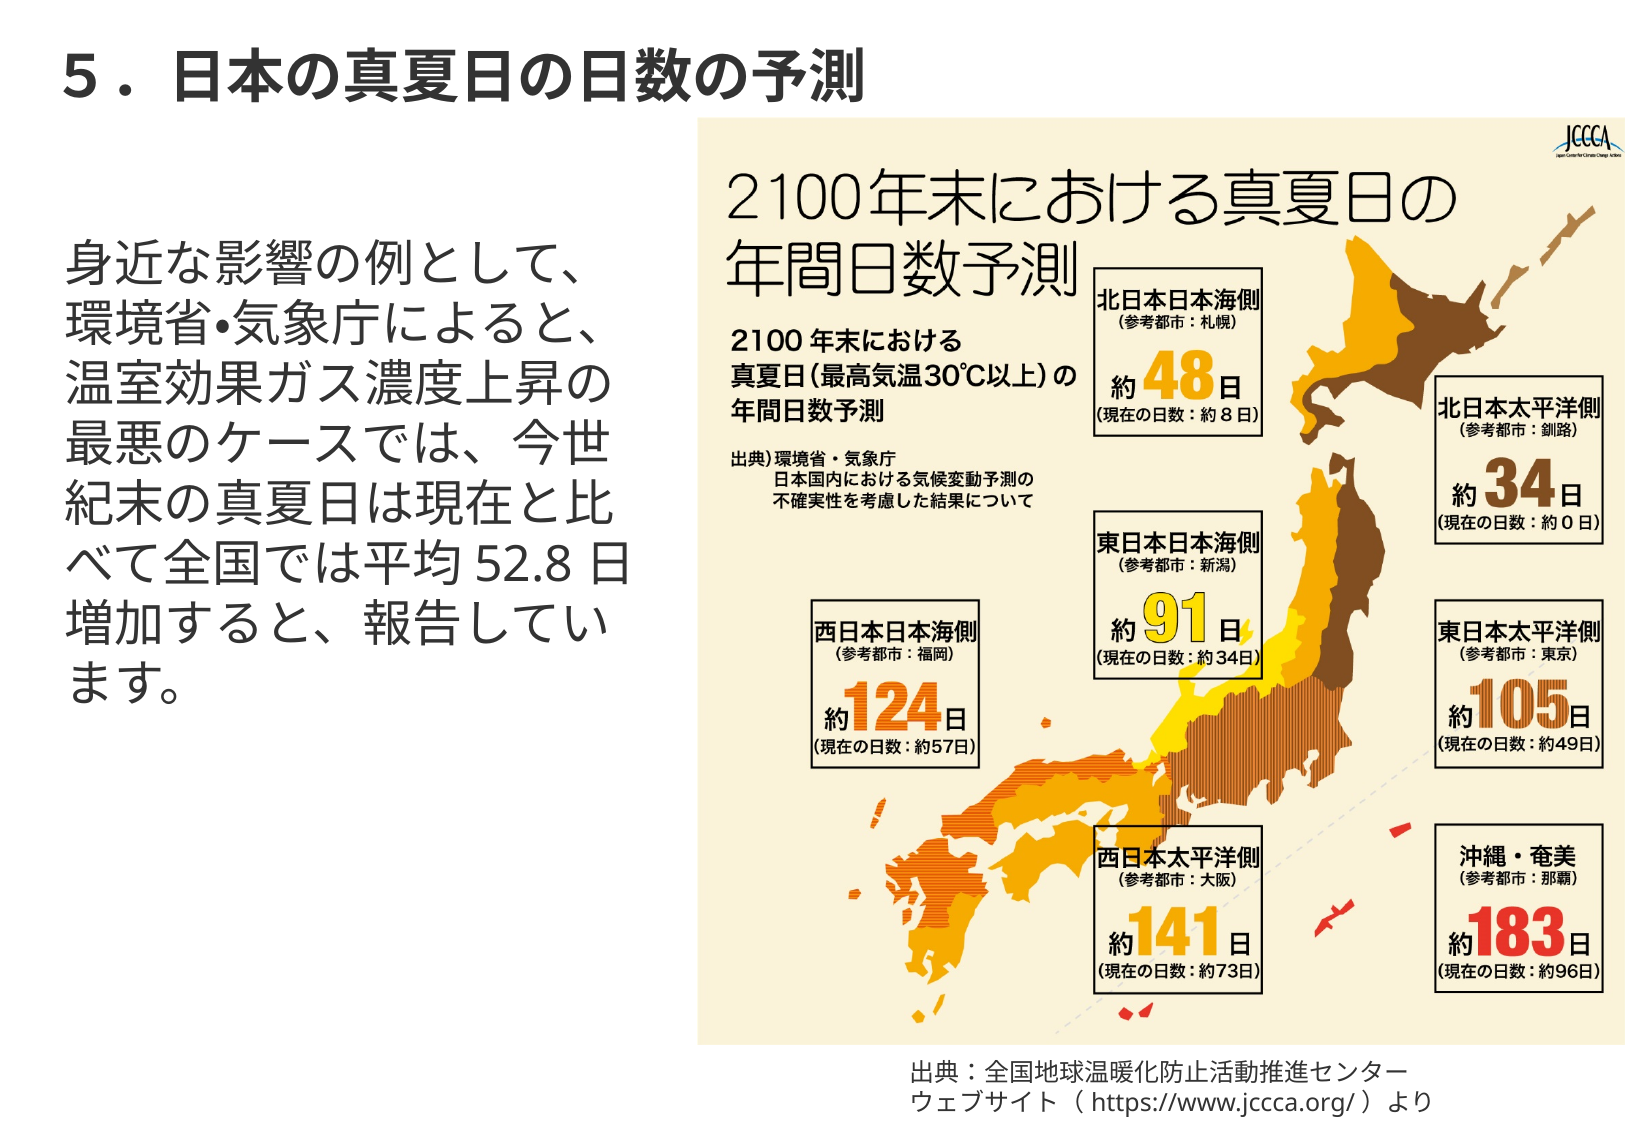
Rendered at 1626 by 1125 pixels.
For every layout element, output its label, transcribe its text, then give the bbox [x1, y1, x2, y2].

text_box 身近な影響の例として、環境省・気象庁によると、温室効果ガス濃度上昇の最悪のケースでは、今世紀末の真夏日は現在と比べて全国では平均52.8日増加すると、報告しています。 [49, 223, 663, 719]
text_box ５．日本の真夏日の日数の予測 [36, 31, 882, 117]
picture [697, 117, 1625, 1045]
text_box 出典：全国地球温暖化防止活動推進センター ウェブサイト（https://www.jccca.org/）より [895, 1049, 1497, 1124]
